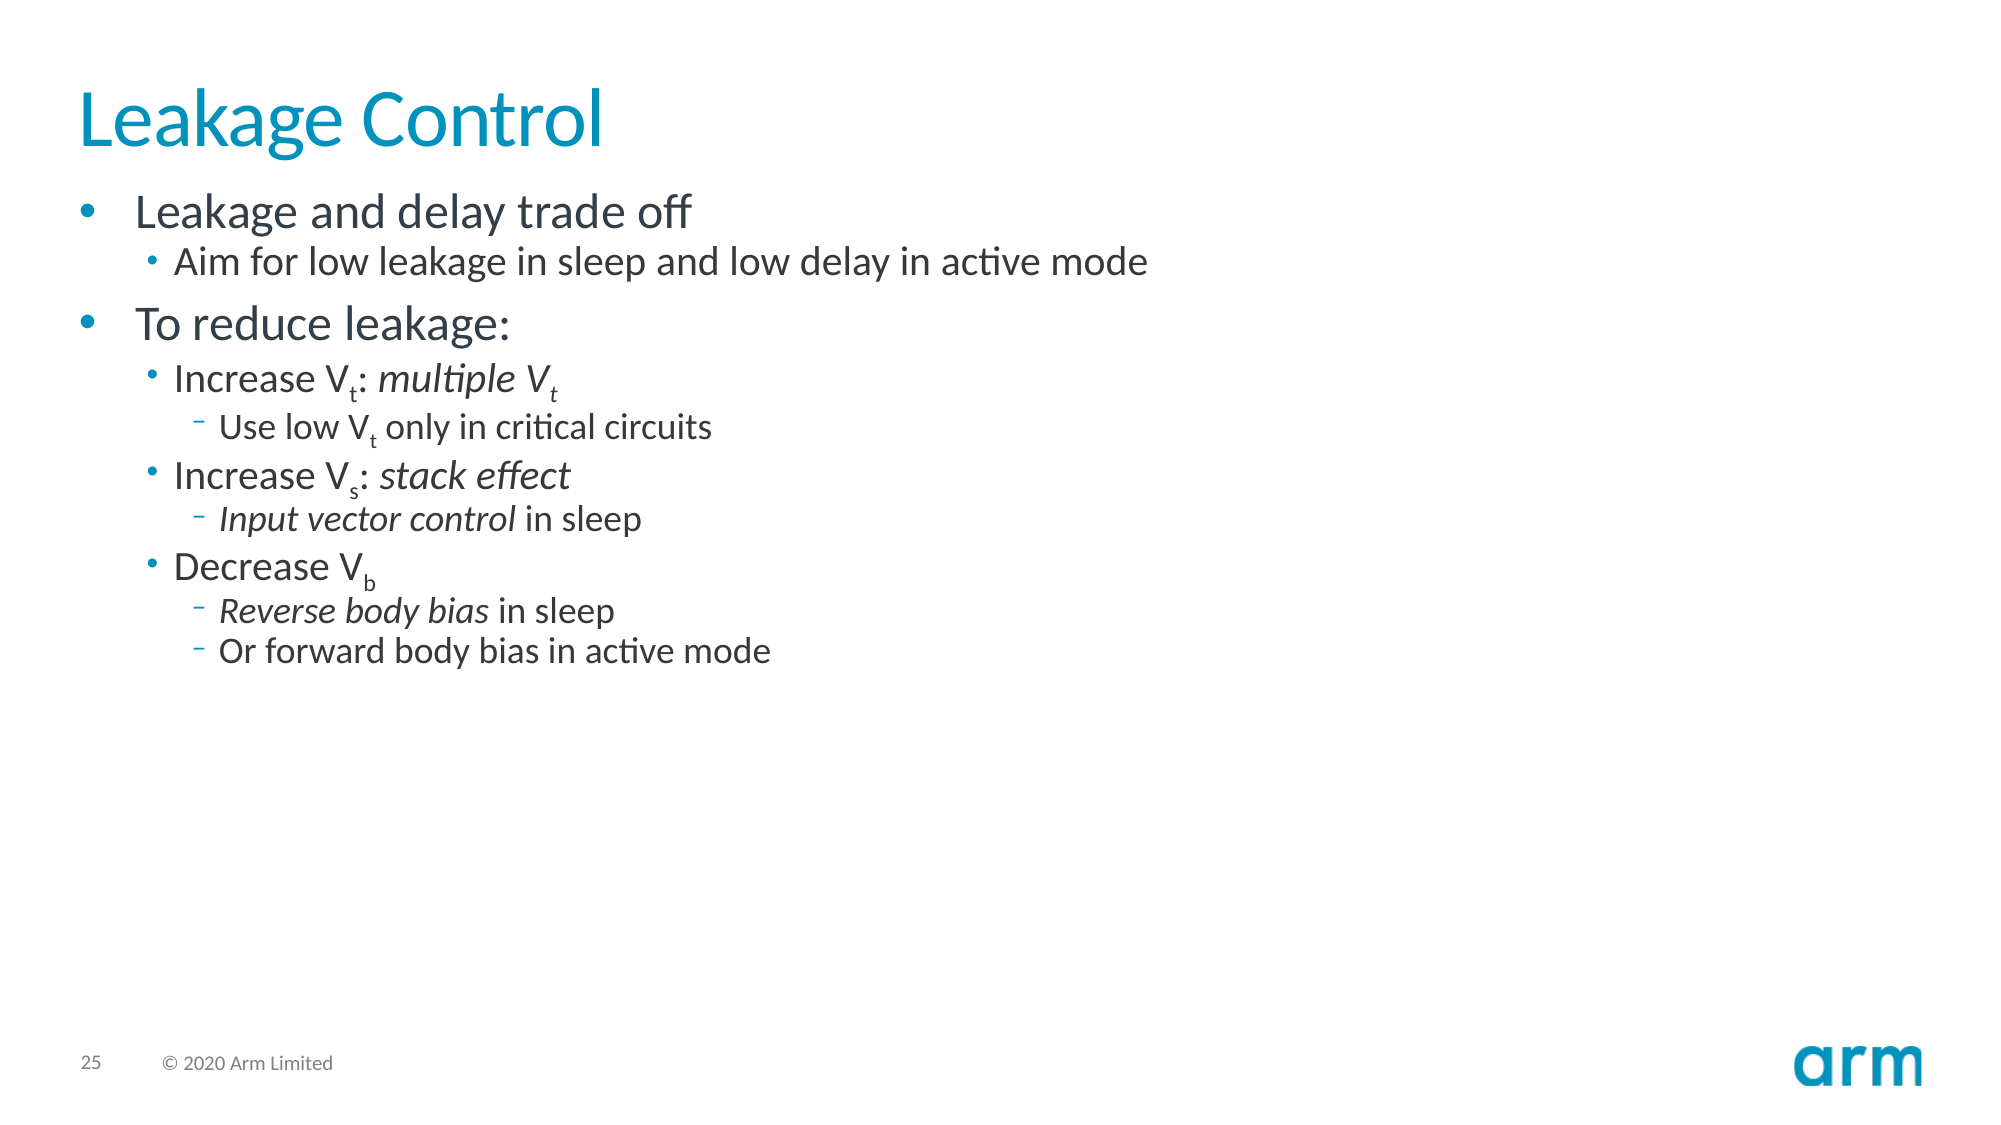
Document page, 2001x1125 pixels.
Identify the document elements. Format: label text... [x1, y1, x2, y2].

title Leakage Control [78, 78, 1922, 185]
list Leakage and delay trade off Aim for low leakage in sleep and low delay in active mode To reduce leakage: Increase Vt: multiple Vt Use low Vt only in critical circuits Increase Vs: stack effect Input vector control in sleep Decrease Vb Reverse body bias in sleep Or forward body bias in active mode [78, 185, 1923, 941]
